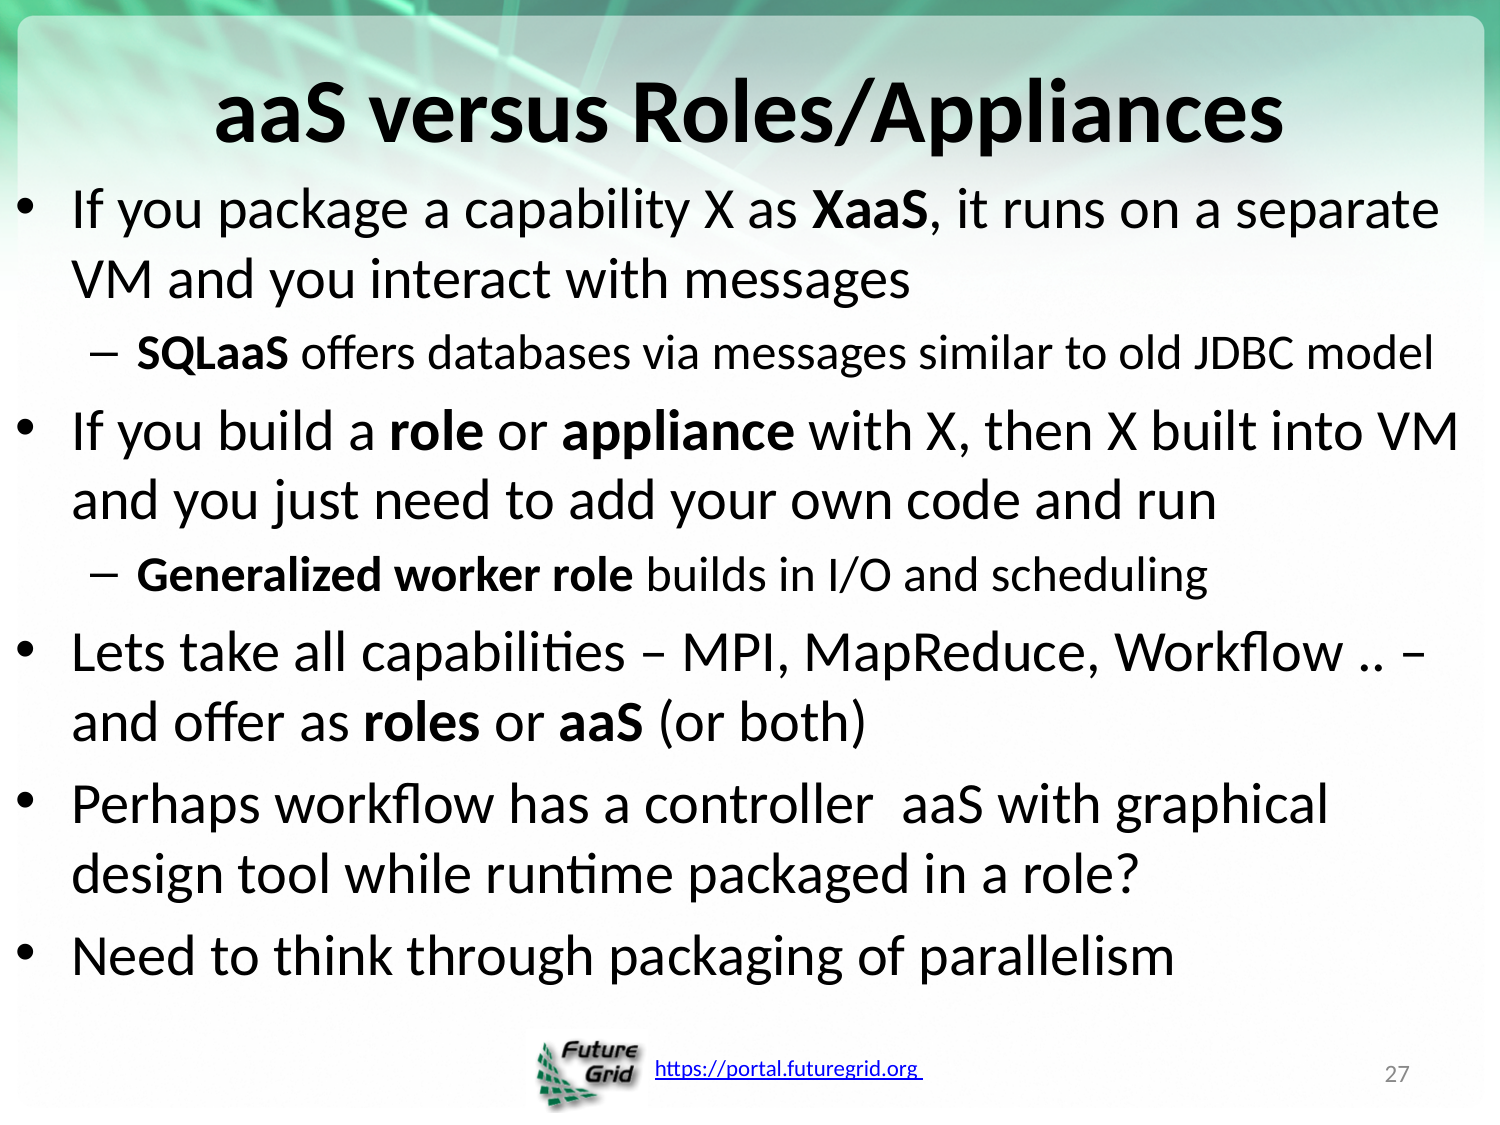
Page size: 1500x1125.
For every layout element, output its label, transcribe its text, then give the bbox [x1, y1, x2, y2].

picture [0, 0, 1500, 1125]
slide_number 27 [1074, 1042, 1425, 1103]
title aaS versus Roles/Appliances [74, 12, 1426, 162]
list If you package a capability X as XaaS, it runs on a separate VM and you interact with messages SQLaaS offers databases via messages similar to old JDBC model If you build a role or appliance with X, then X built into VM and you just need to add your own code and run Generalized worker role builds in I/O and scheduling Lets take all capabilities – MPI, MapReduce, Workflow .. – and offer as roles or aaS (or both) Perhaps workflow has a controller aaS with graphical design tool while runtime packaged in a role? Need to think through packaging of parallelism [0, 162, 1488, 906]
